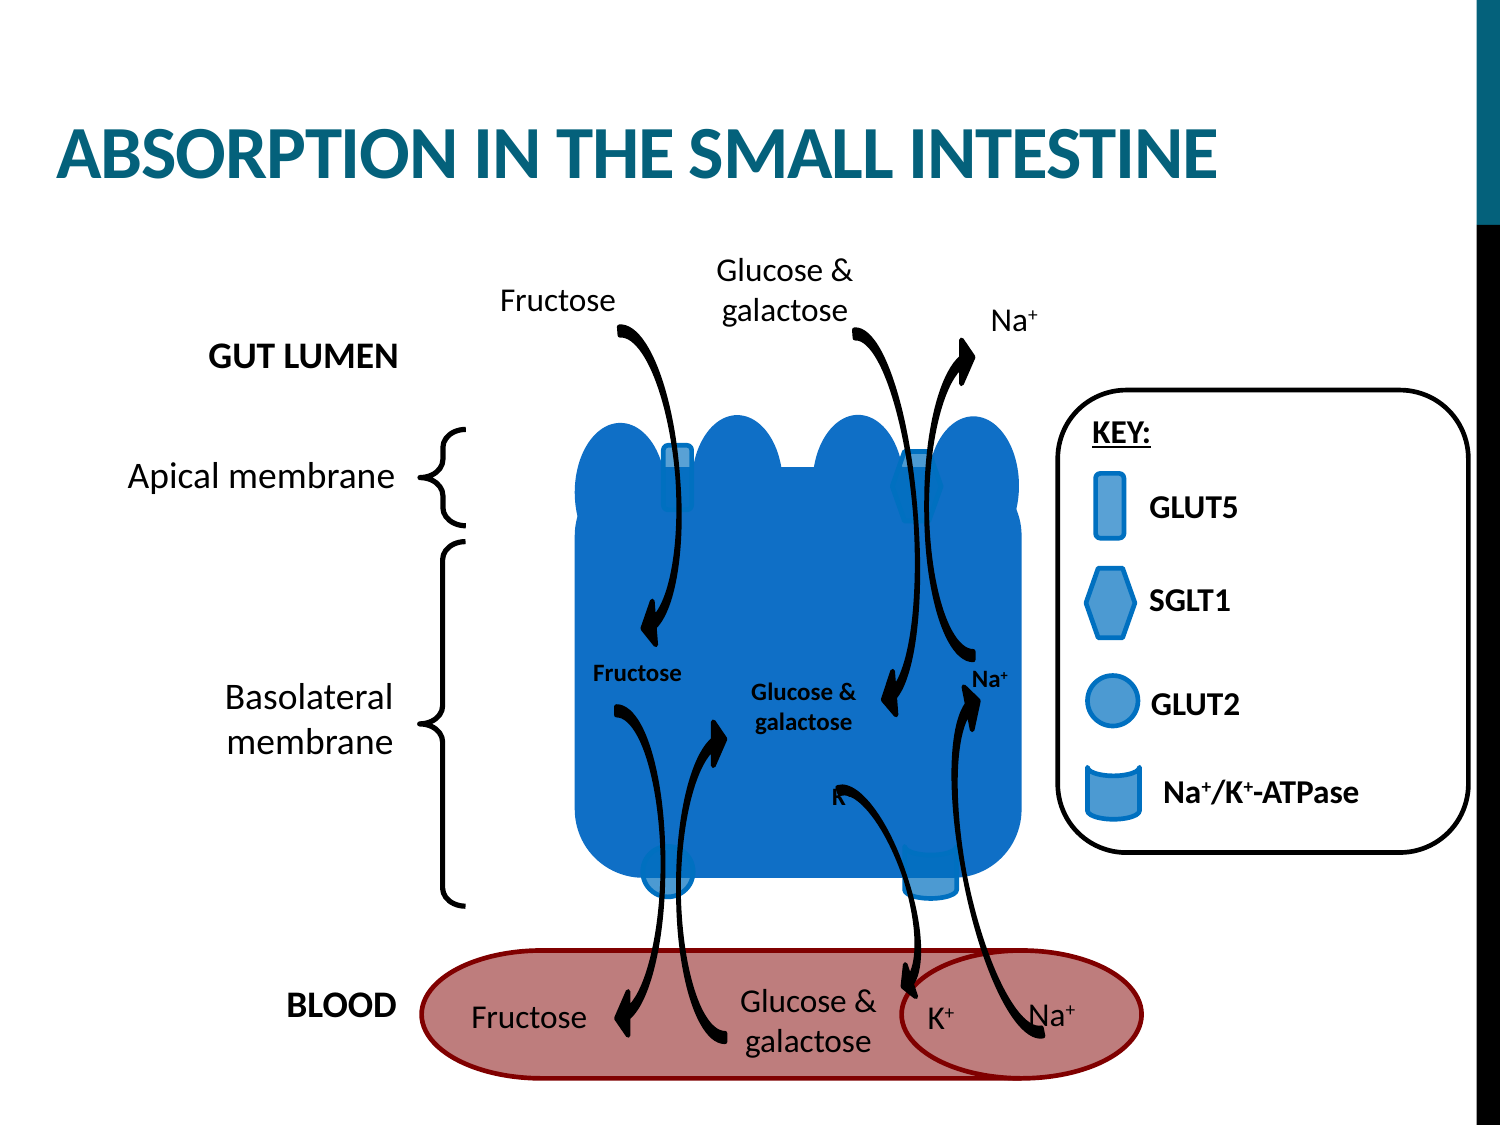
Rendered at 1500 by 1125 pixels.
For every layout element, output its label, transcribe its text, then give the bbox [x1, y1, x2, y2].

text_box [441, 540, 466, 700]
title Absorption in the small intestine [41, 13, 1392, 202]
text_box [926, 290, 1075, 649]
text_box BLOOD [97, 972, 409, 1033]
text_box Fructose [440, 271, 667, 326]
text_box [549, 323, 687, 696]
text_box Basolateral membrane [140, 664, 409, 769]
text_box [685, 326, 923, 700]
text_box GUT LUMEN [99, 323, 414, 384]
text_box [418, 428, 466, 527]
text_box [410, 705, 927, 1068]
text_box Apical membrane [52, 443, 411, 504]
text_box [1057, 389, 1473, 854]
text_box [480, 975, 1144, 1081]
text_box Glucose & galactose [667, 240, 903, 321]
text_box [782, 654, 1112, 1045]
